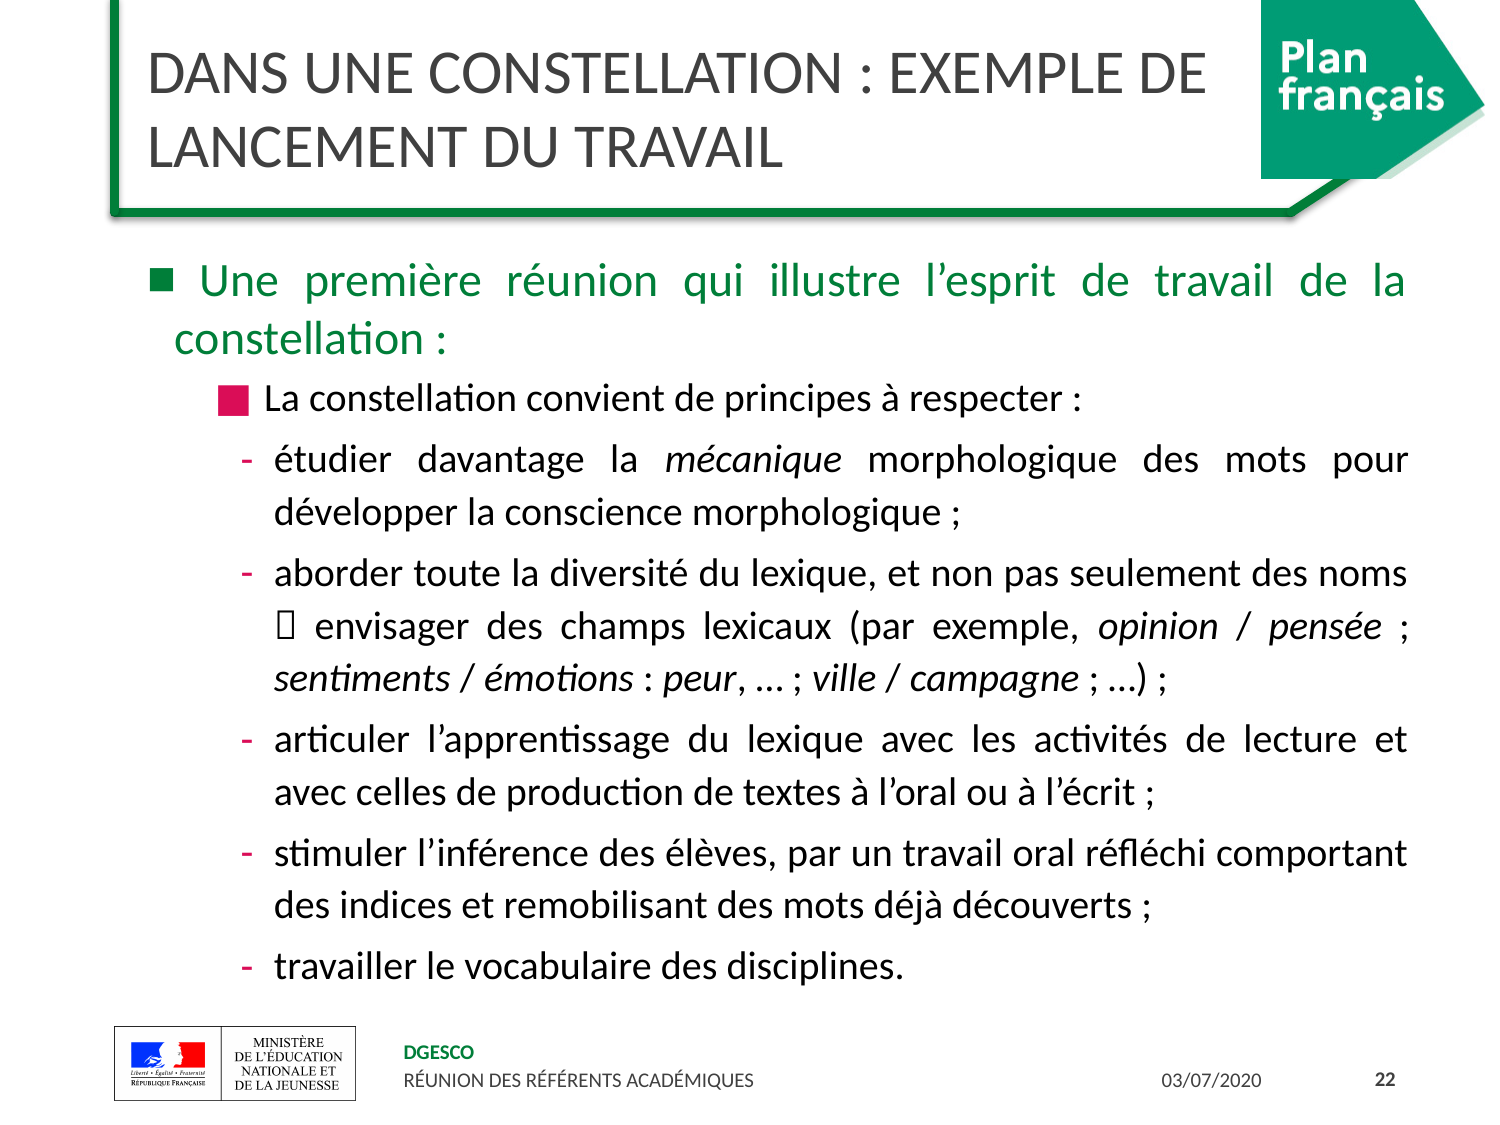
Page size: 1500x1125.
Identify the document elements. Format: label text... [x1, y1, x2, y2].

picture [1425, 0, 1498, 179]
list Une première réunion qui illustre l’esprit de travail de la constellation : La constellation convient de principes à respecter : étudier davantage la mécanique morphologique des mots pour développer la conscience morphologique ; aborder toute la diversité du lexique, et non pas seulement des noms  envisager des champs lexicaux (par exemple, opinion / pensée ; sentiments / émotions : peur, … ; ville / campagne ; …) ; articuler l’apprentissage du lexique avec les activités de lecture et avec celles de production de textes à l’oral ou à l’écrit ; stimuler l’inférence des élèves, par un travail oral réfléchi comportant des indices et remobilisant des mots déjà découverts ; travailler le vocabulaire des disciplines. [132, 241, 1425, 996]
slide_number 22 [1336, 1048, 1411, 1109]
picture [114, 1026, 356, 1101]
title Dans une constellation : exemple de lancement du travail [132, 0, 1425, 212]
